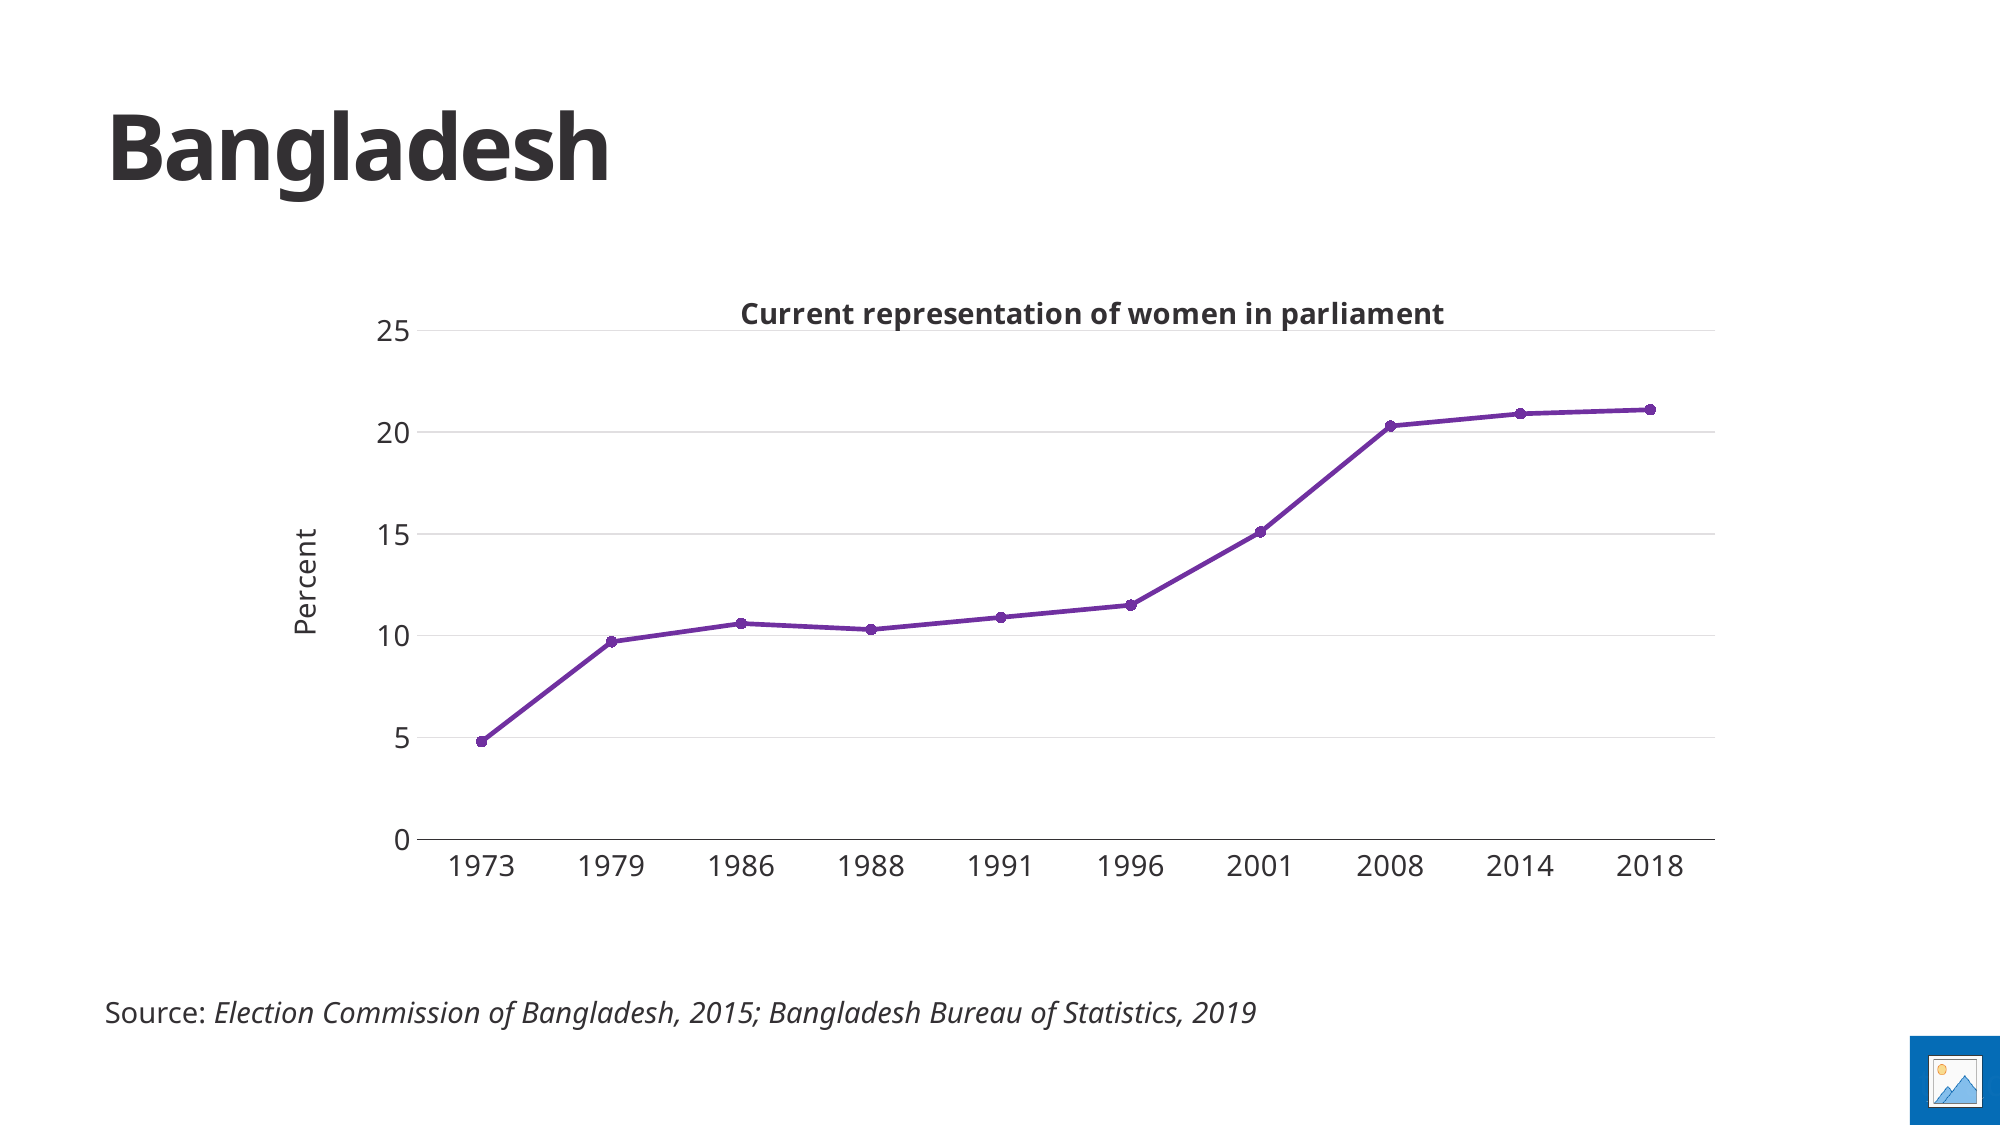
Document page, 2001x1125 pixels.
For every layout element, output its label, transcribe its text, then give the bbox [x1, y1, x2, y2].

text_box Source: Election Commission of Bangladesh, 2015; Bangladesh Bureau of Statistics, 2019 [90, 984, 1565, 1037]
picture [1925, 1052, 1984, 1110]
title Bangladesh [90, 81, 1910, 196]
chart [260, 255, 1740, 901]
